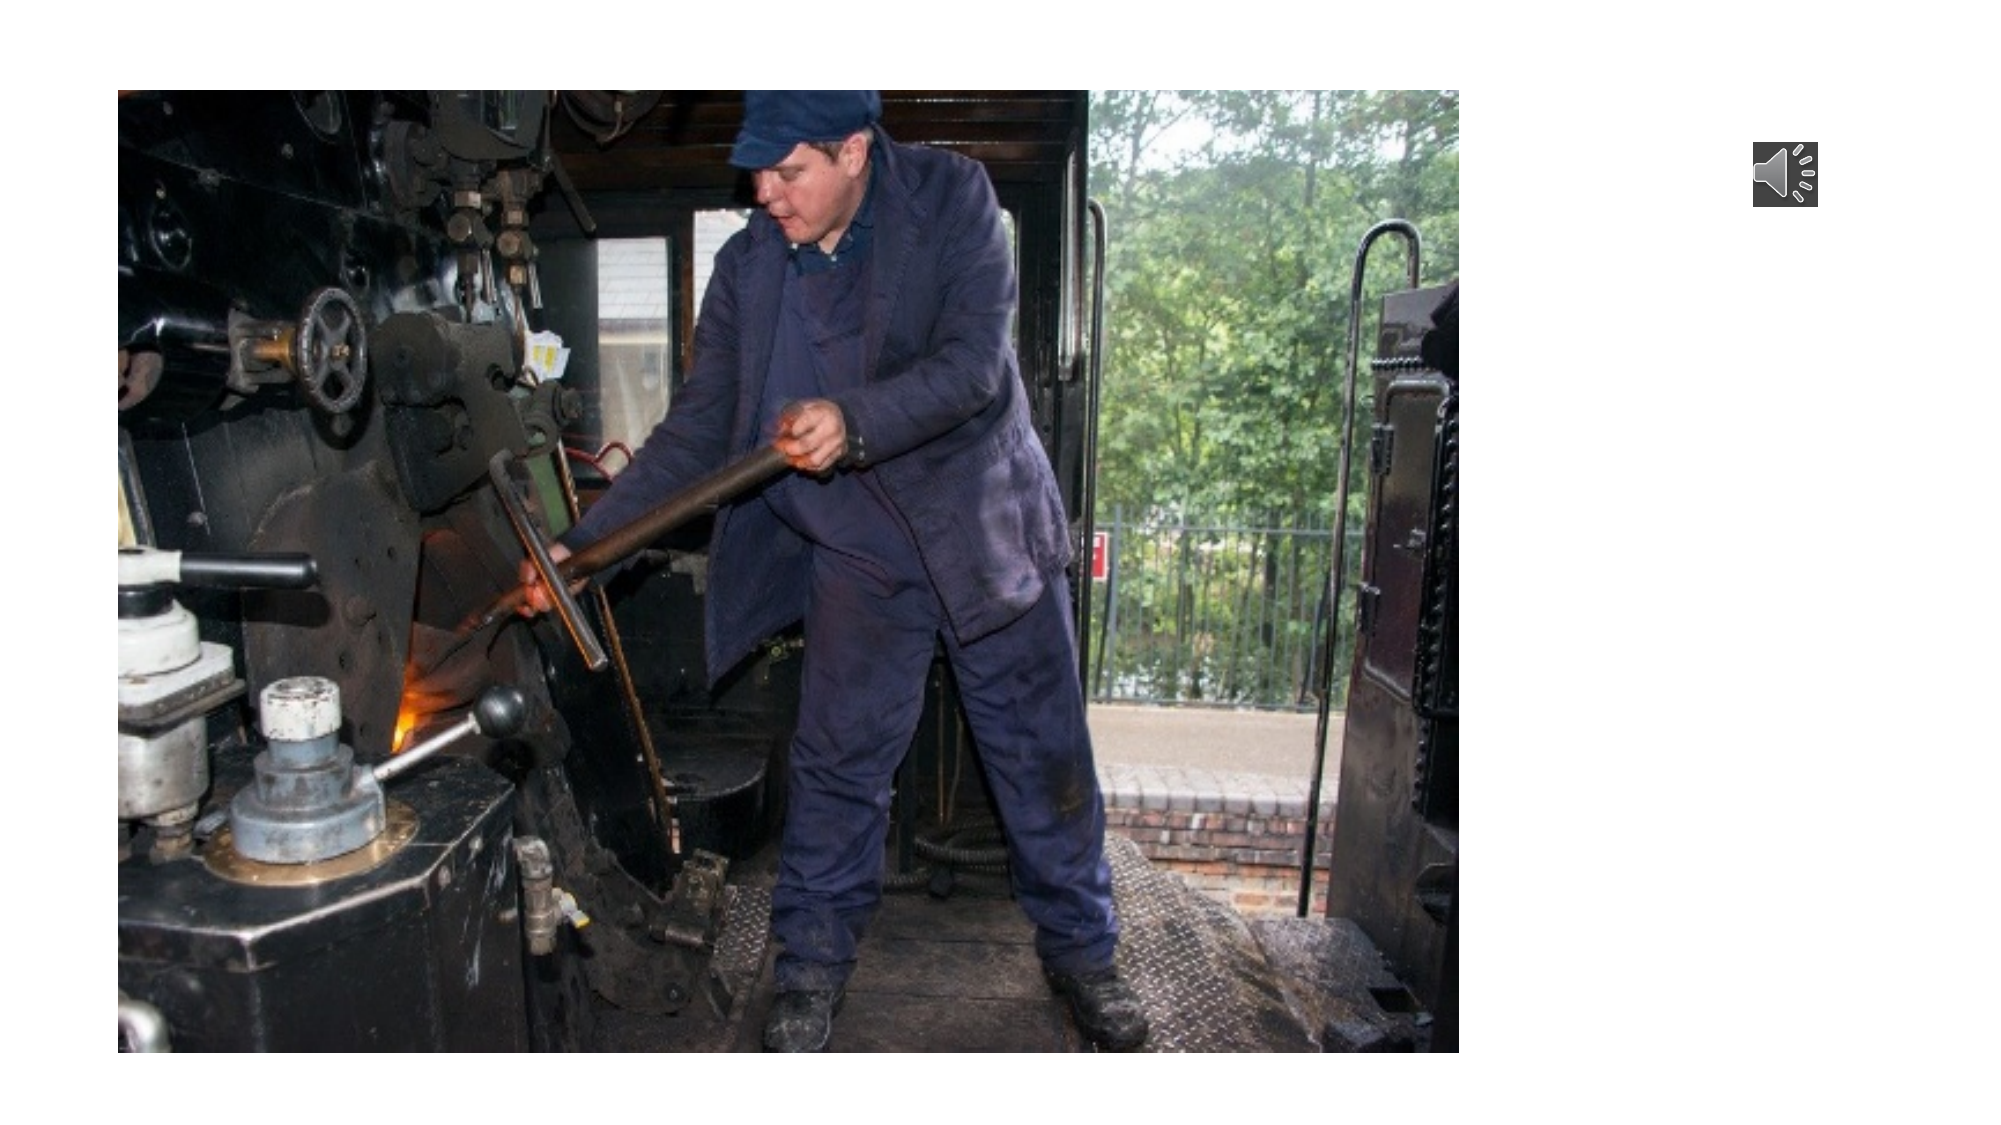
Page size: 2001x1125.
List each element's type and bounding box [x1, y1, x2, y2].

picture [1752, 141, 1820, 209]
picture [118, 90, 1459, 1053]
